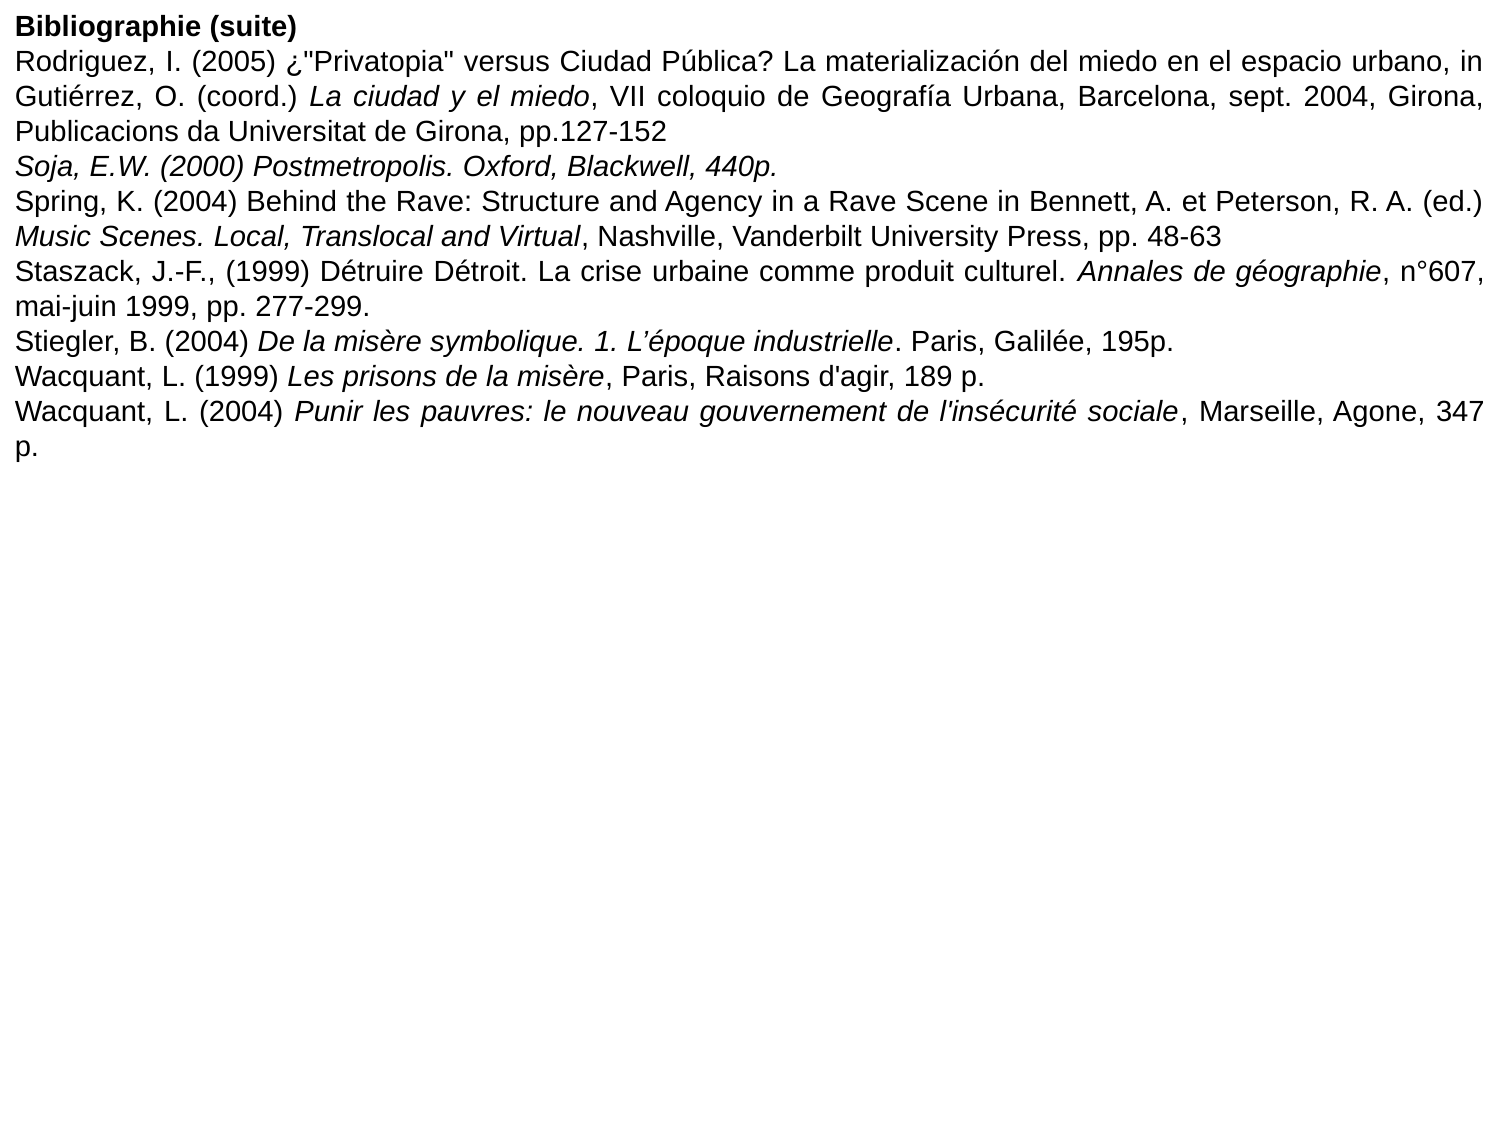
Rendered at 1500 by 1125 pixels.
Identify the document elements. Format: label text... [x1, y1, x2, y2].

text_box Bibliographie (suite) Rodriguez, I. (2005) ¿"Privatopia" versus Ciudad Pública? La materialización del miedo en el espacio urbano, in Gutiérrez, O. (coord.) La ciudad y el miedo, VII coloquio de Geografía Urbana, Barcelona, sept. 2004, Girona, Publicacions da Universitat de Girona, pp.127-152 Soja, E.W. (2000) Postmetropolis. Oxford, Blackwell, 440p. Spring, K. (2004) Behind the Rave: Structure and Agency in a Rave Scene in Bennett, A. et Peterson, R. A. (ed.) Music Scenes. Local, Translocal and Virtual, Nashville, Vanderbilt University Press, pp. 48-63 Staszack, J.-F., (1999) Détruire Détroit. La crise urbaine comme produit culturel. Annales de géographie, n°607, mai-juin 1999, pp. 277-299. Stiegler, B. (2004) De la misère symbolique. 1. L’époque industrielle. Paris, Galilée, 195p. Wacquant, L. (1999) Les prisons de la misère, Paris, Raisons d'agir, 189 p. Wacquant, L. (2004) Punir les pauvres: le nouveau gouvernement de l'insécurité sociale, Marseille, Agone, 347 p. [0, 0, 1500, 505]
